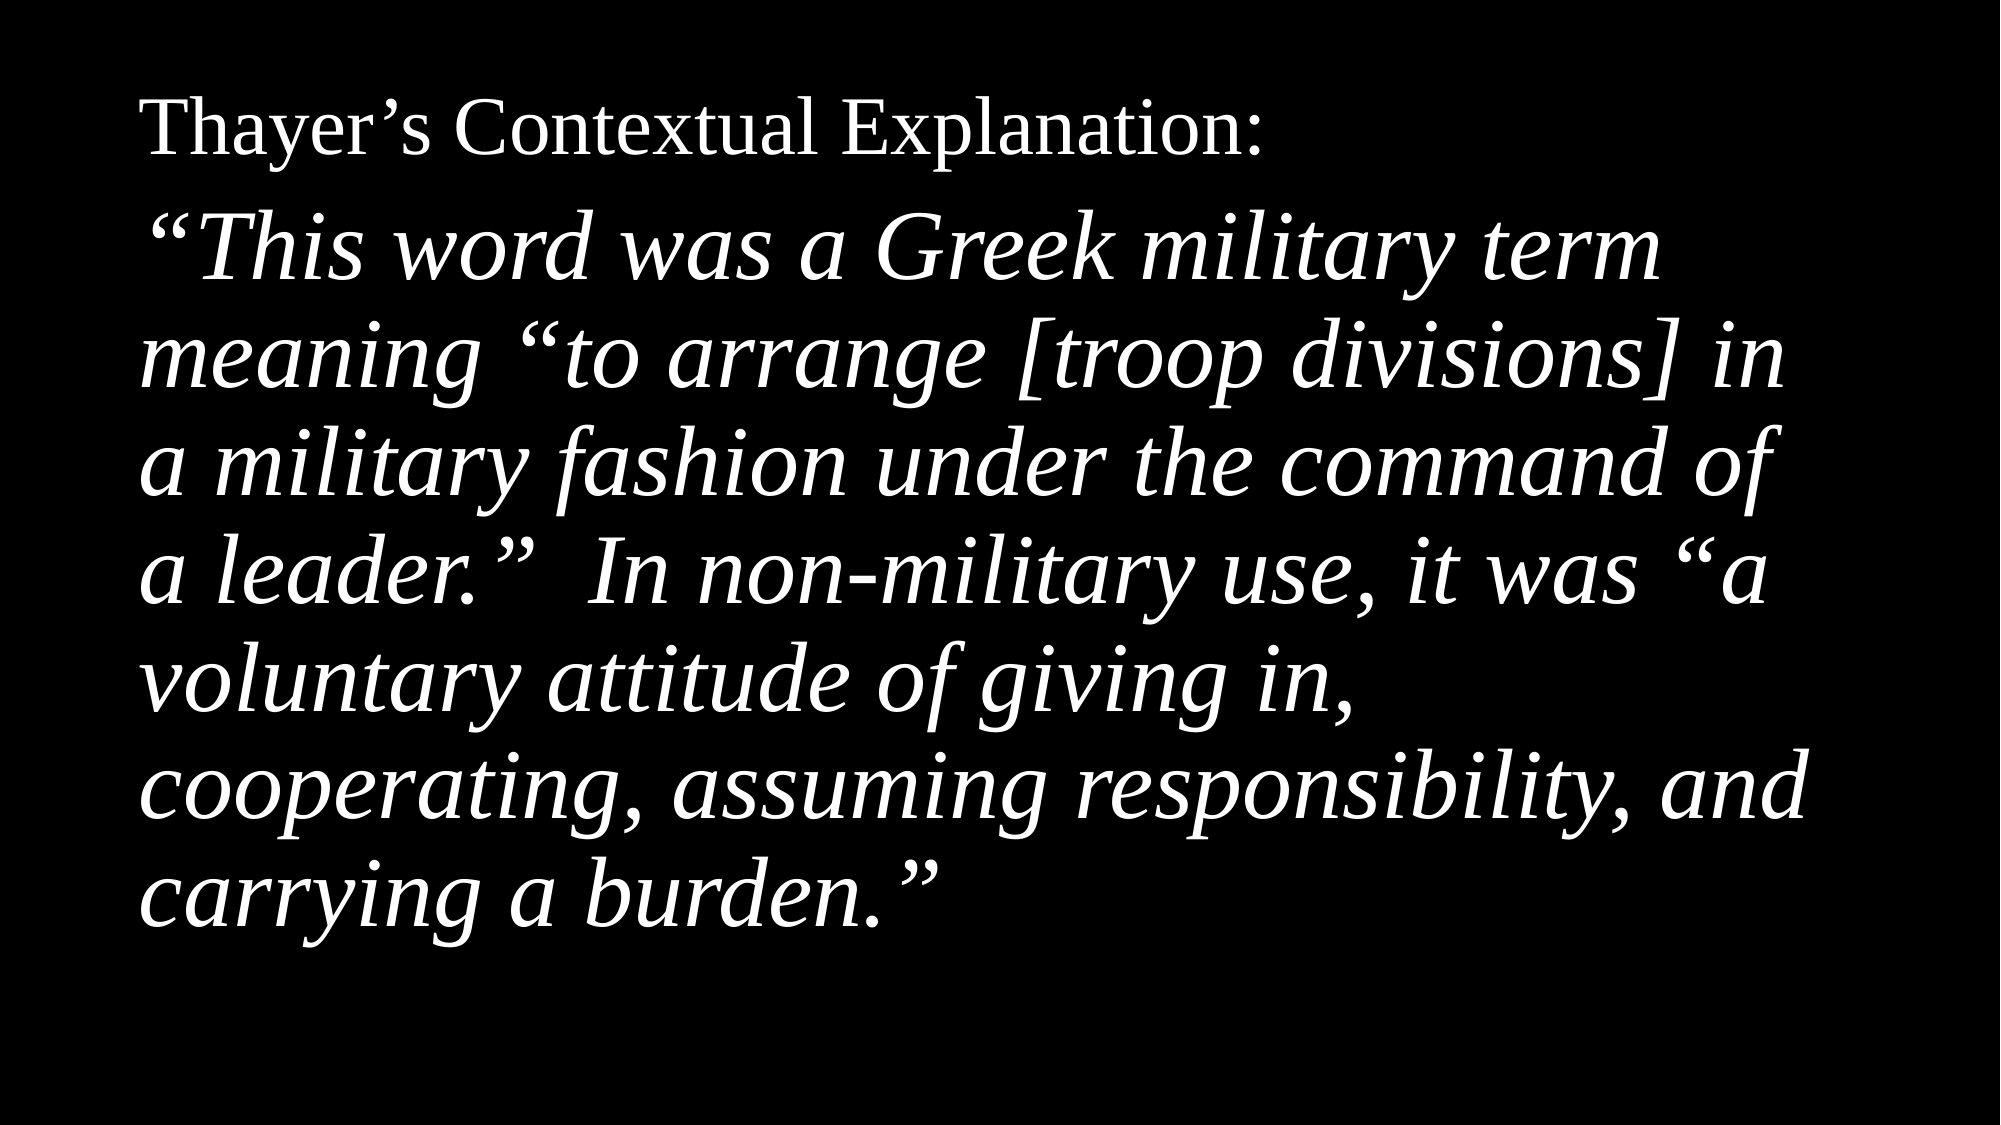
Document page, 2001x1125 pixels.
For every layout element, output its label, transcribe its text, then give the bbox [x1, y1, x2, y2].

list Thayer’s Contextual Explanation: “This word was a Greek military term meaning “to arrange [troop divisions] in a military fashion under the command of a leader.” In non-military use, it was “a voluntary attitude of giving in, cooperating, assuming responsibility, and carrying a burden.” [123, 75, 1863, 1014]
